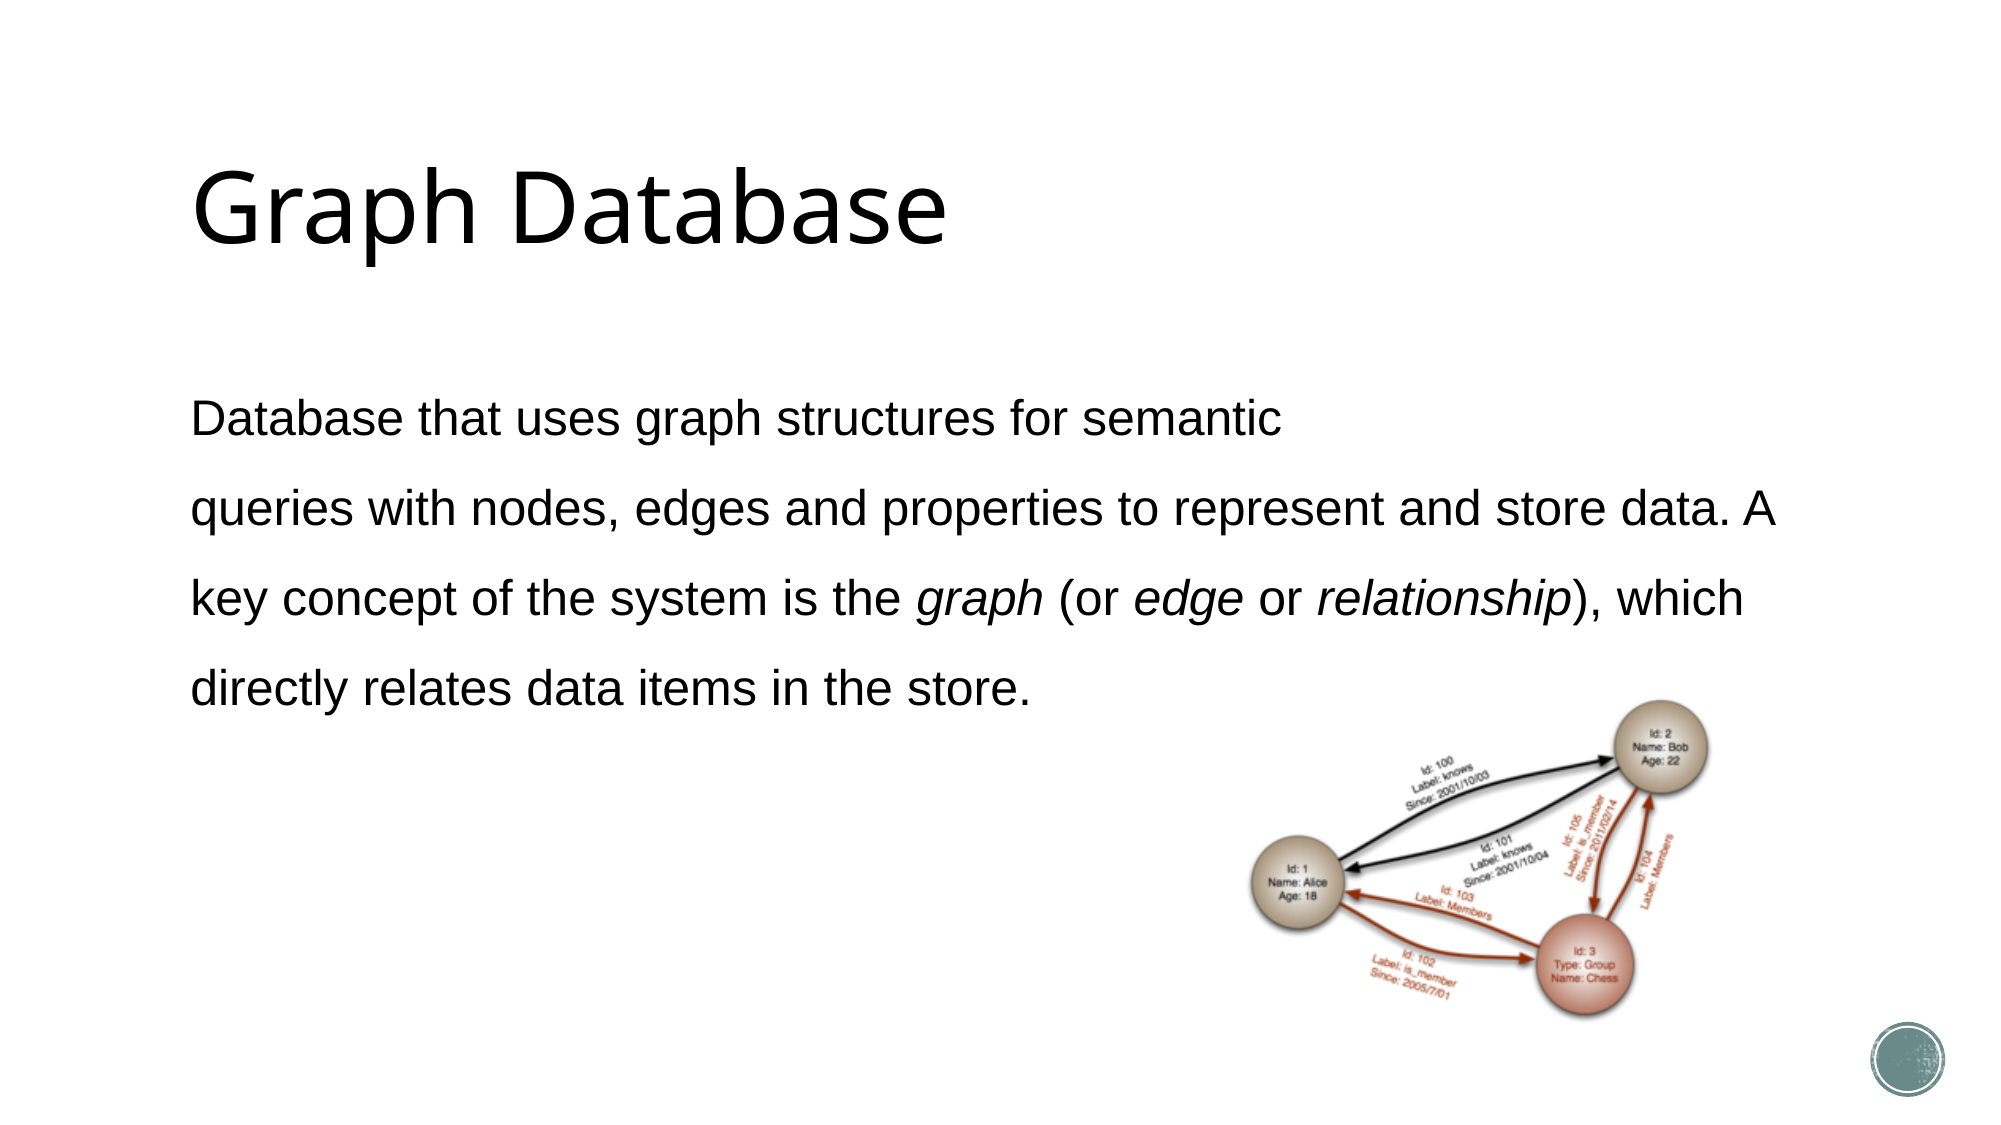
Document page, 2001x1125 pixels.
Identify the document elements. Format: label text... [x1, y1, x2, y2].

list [1237, 690, 1722, 1031]
text_box Database that uses graph structures for semantic queries with nodes, edges and properties to represent and store data. A key concept of the system is the graph (or edge or relationship), which directly relates data items in the store. [175, 347, 1826, 1013]
title Graph Database [175, 79, 1826, 344]
